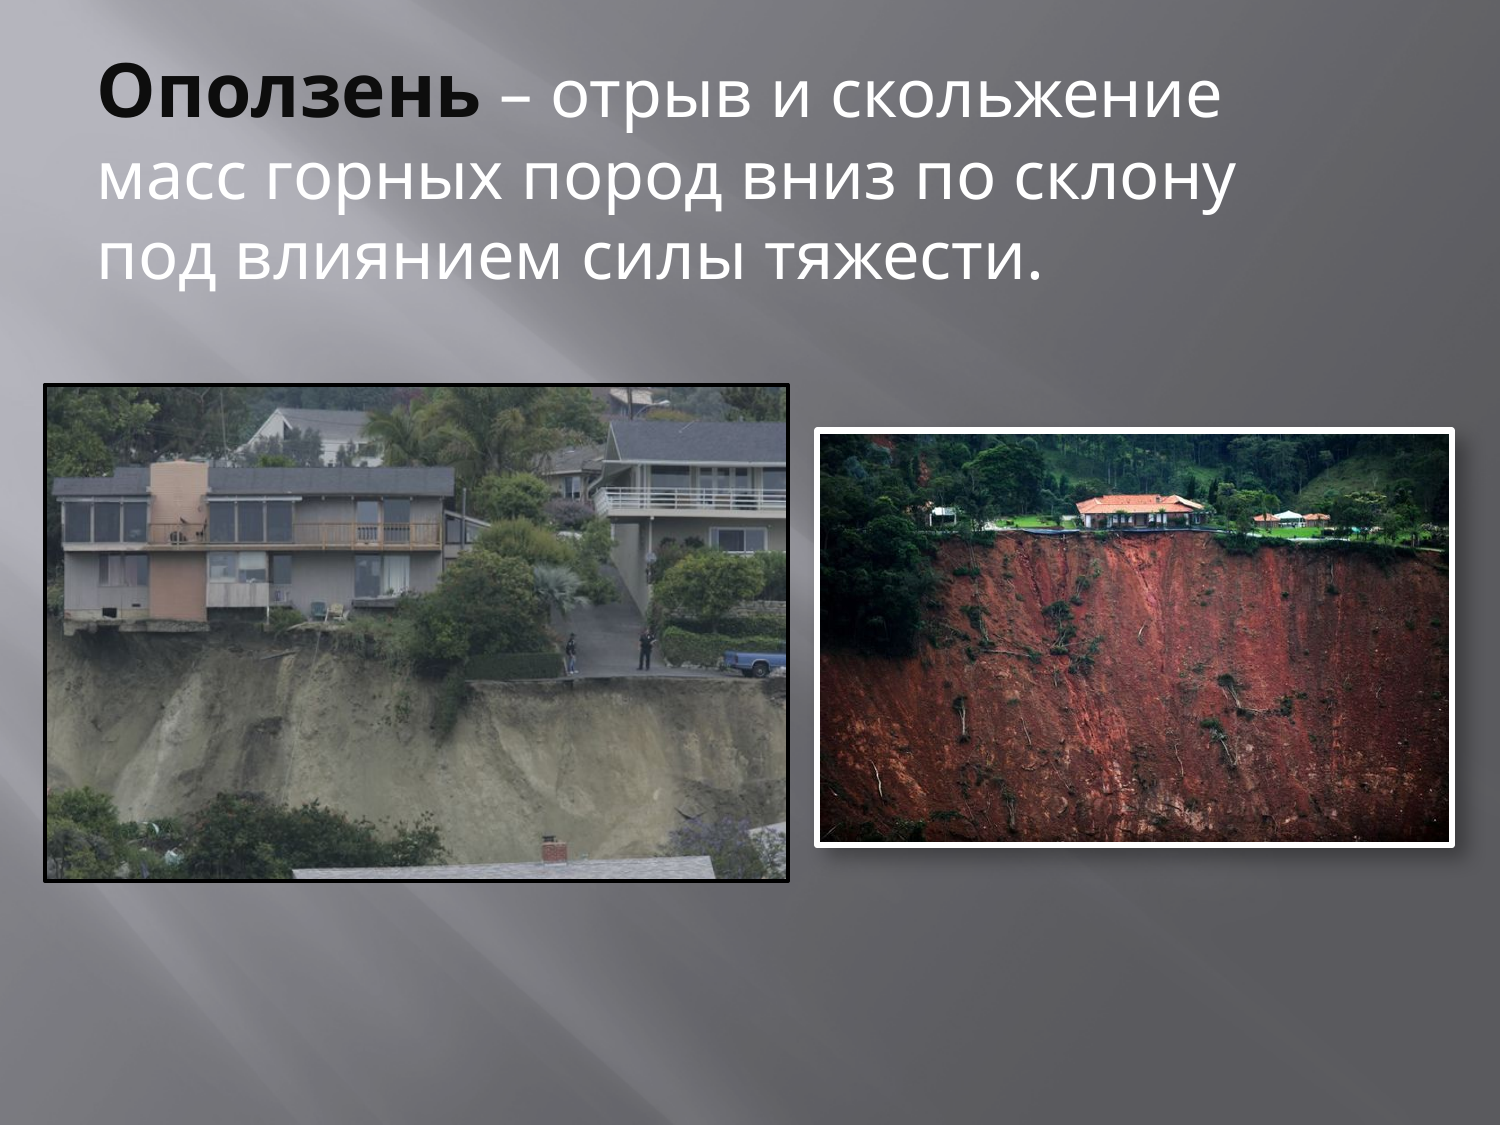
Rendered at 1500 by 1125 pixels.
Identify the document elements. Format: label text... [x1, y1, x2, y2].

text_box Оползень – отрыв и скольжение масс горных пород вниз по склону под влиянием силы тяжести. [81, 35, 1266, 380]
picture [820, 433, 1449, 843]
picture [46, 386, 786, 880]
